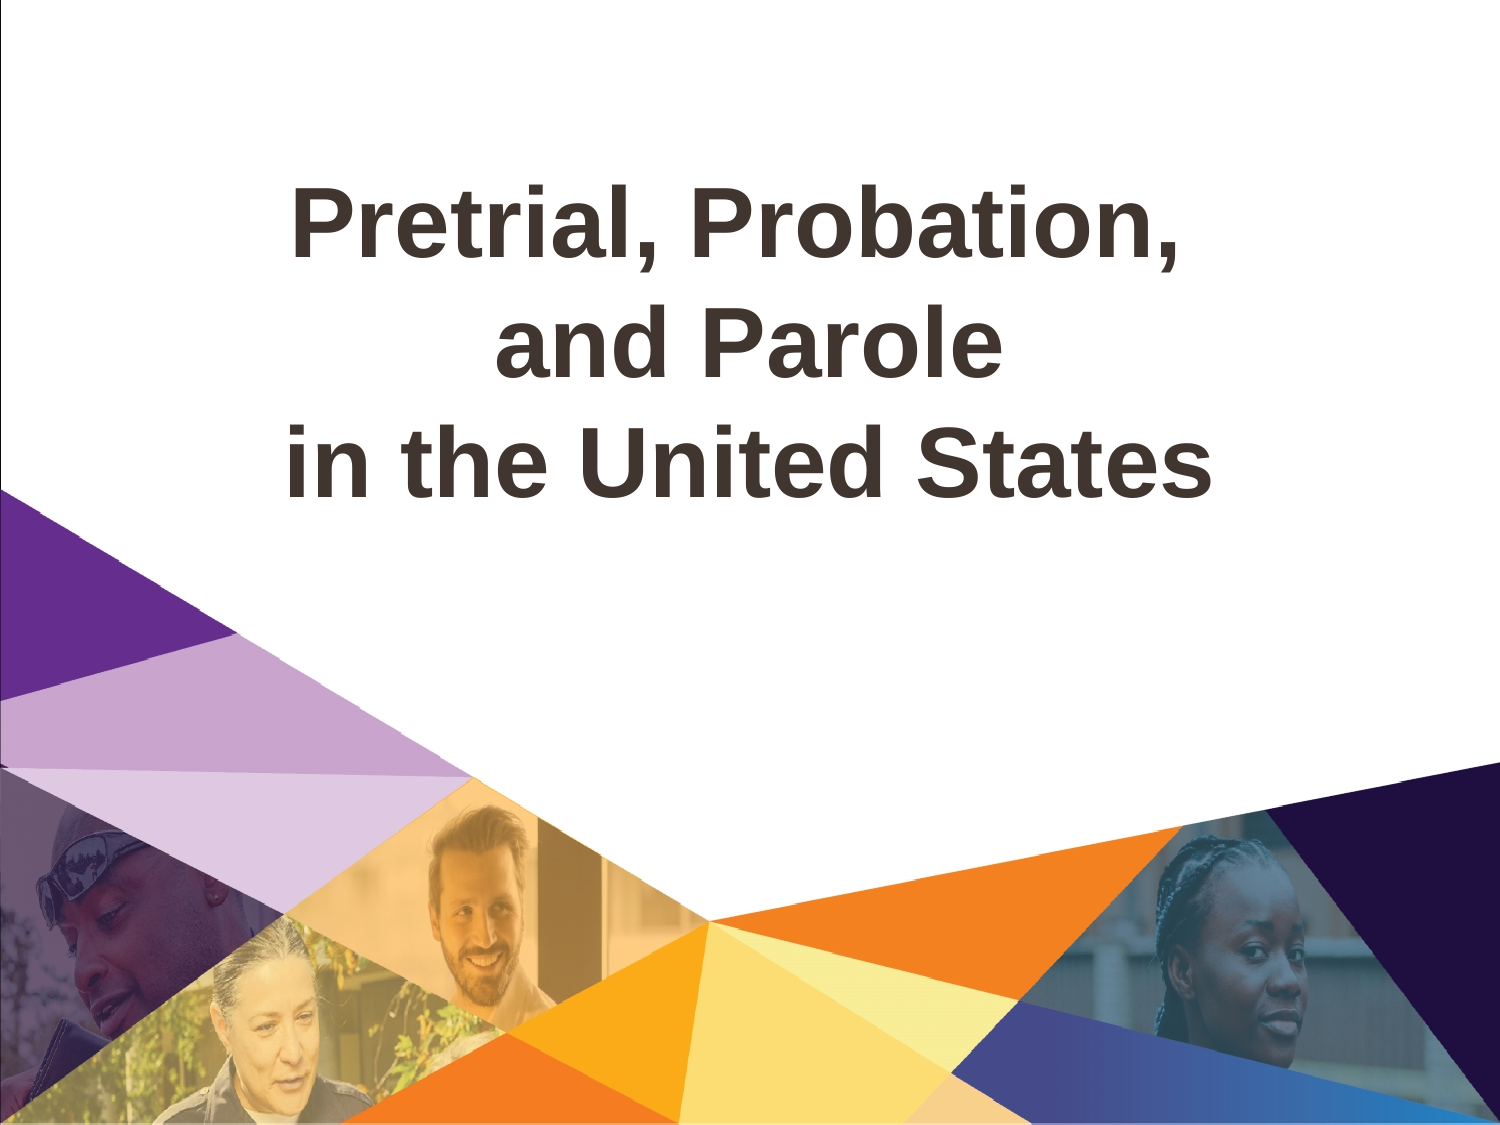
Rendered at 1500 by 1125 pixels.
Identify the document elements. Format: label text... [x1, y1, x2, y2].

text_box Pretrial, Probation, and Parole in the United States [138, 149, 1361, 885]
picture [0, 0, 1500, 1125]
